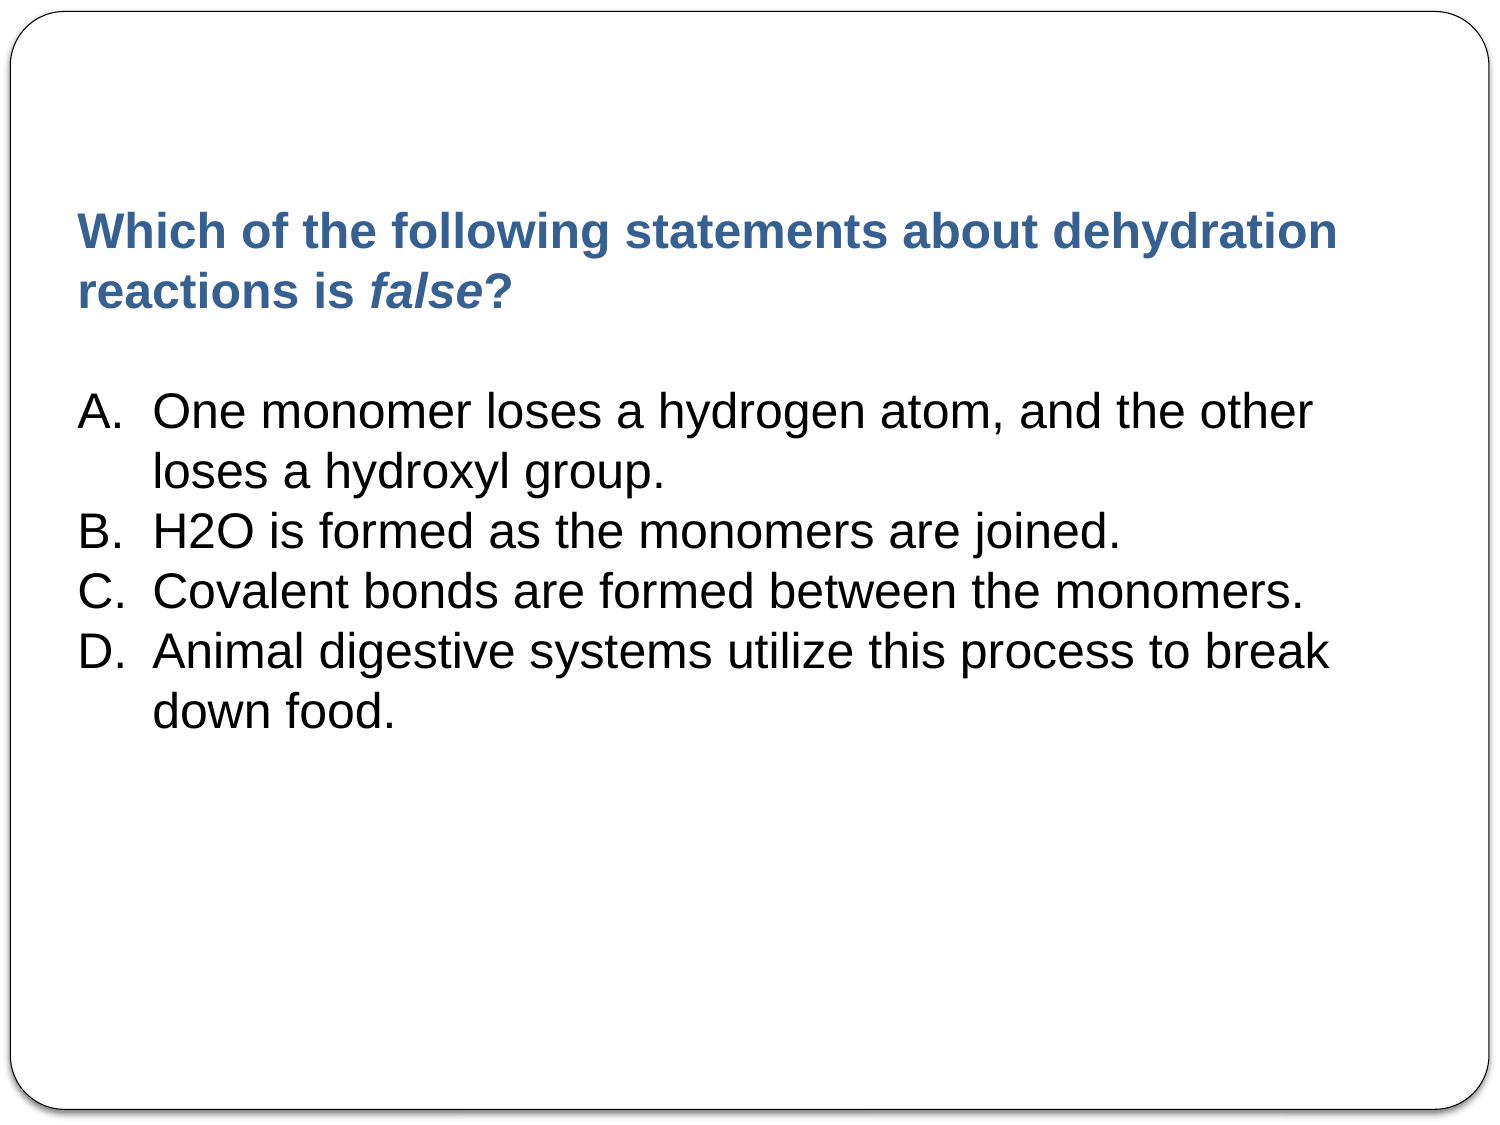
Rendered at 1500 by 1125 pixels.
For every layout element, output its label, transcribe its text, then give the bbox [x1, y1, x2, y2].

text_box Which of the following statements about dehydration reactions is false? One monomer loses a hydrogen atom, and the other loses a hydroxyl group. H2O is formed as the monomers are joined. Covalent bonds are formed between the monomers. Animal digestive systems utilize this process to break down food. [62, 191, 1450, 747]
